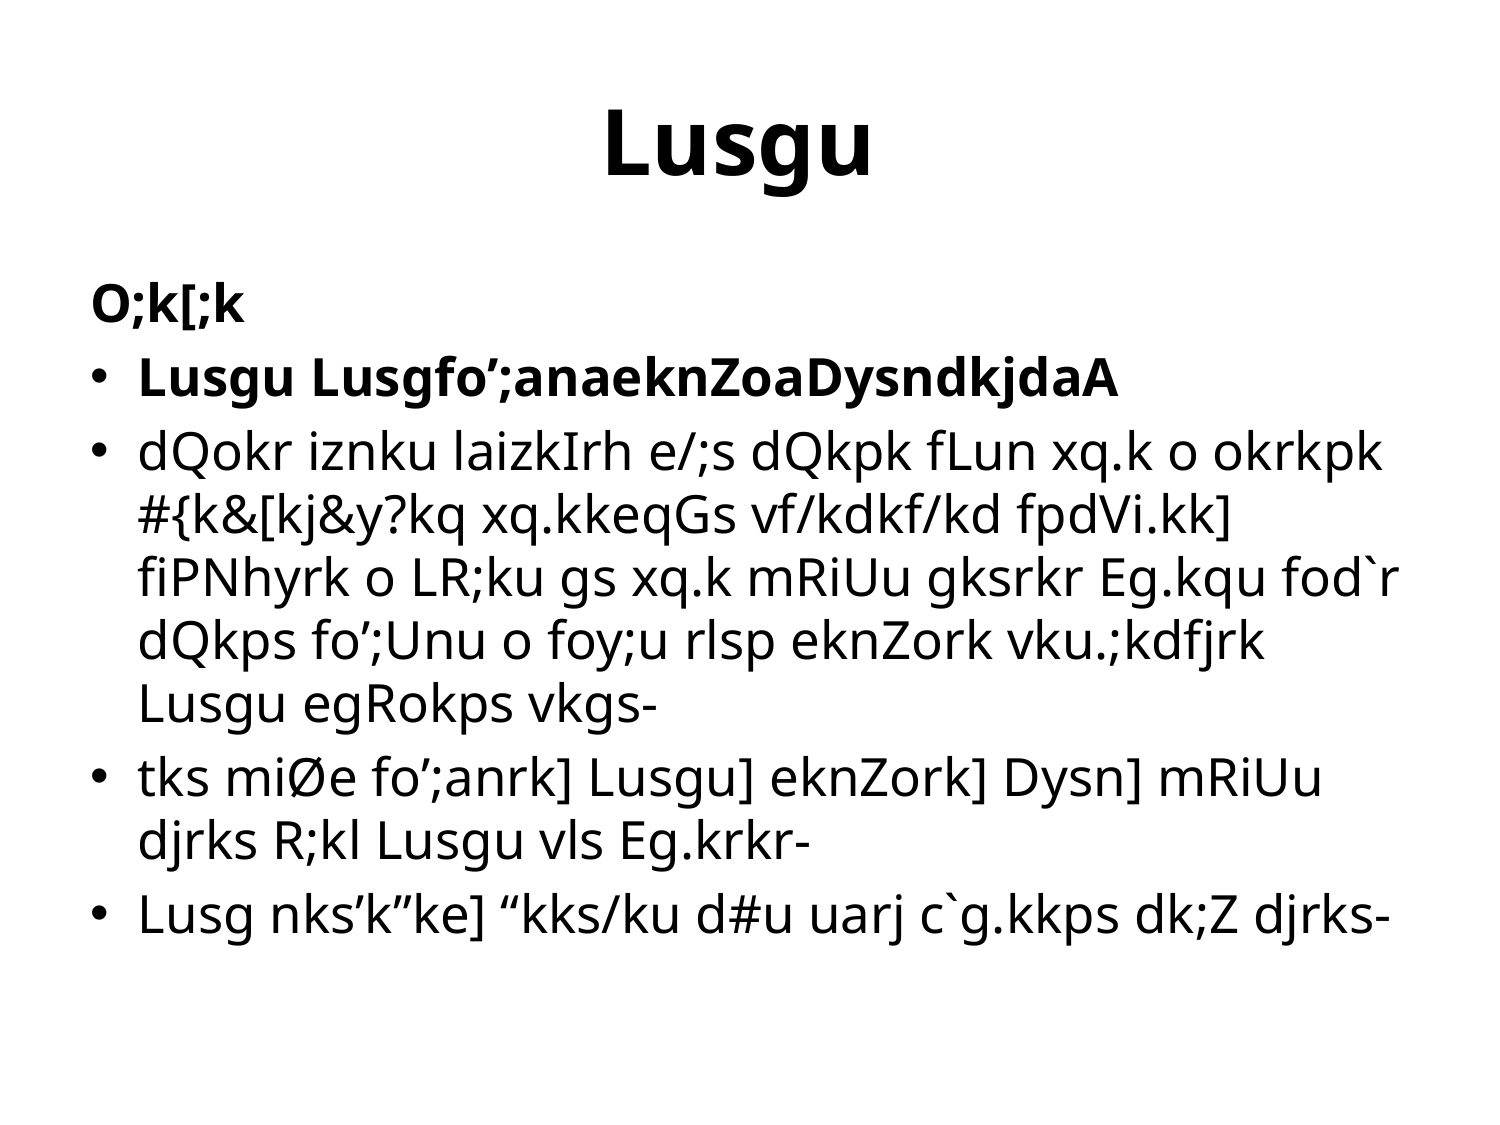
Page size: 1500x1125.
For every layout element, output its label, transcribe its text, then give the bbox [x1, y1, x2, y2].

list O;k[;k Lusgu Lusgfo’;anaeknZoaDysndkjdaA dQokr iznku laizkIrh e/;s dQkpk fLun xq.k o okrkpk #{k&[kj&y?kq xq.kkeqGs vf/kdkf/kd fpdVi.kk] fiPNhyrk o LR;ku gs xq.k mRiUu gksrkr Eg.kqu fod`r dQkps fo’;Unu o foy;u rlsp eknZork vku.;kdfjrk Lusgu egRokps vkgs- tks miØe fo’;anrk] Lusgu] eknZork] Dysn] mRiUu djrks R;kl Lusgu vls Eg.krkr- Lusg nks’k”ke] “kks/ku d#u uarj c`g.kkps dk;Z djrks- [75, 262, 1425, 1005]
title Lusgu [75, 45, 1425, 233]
